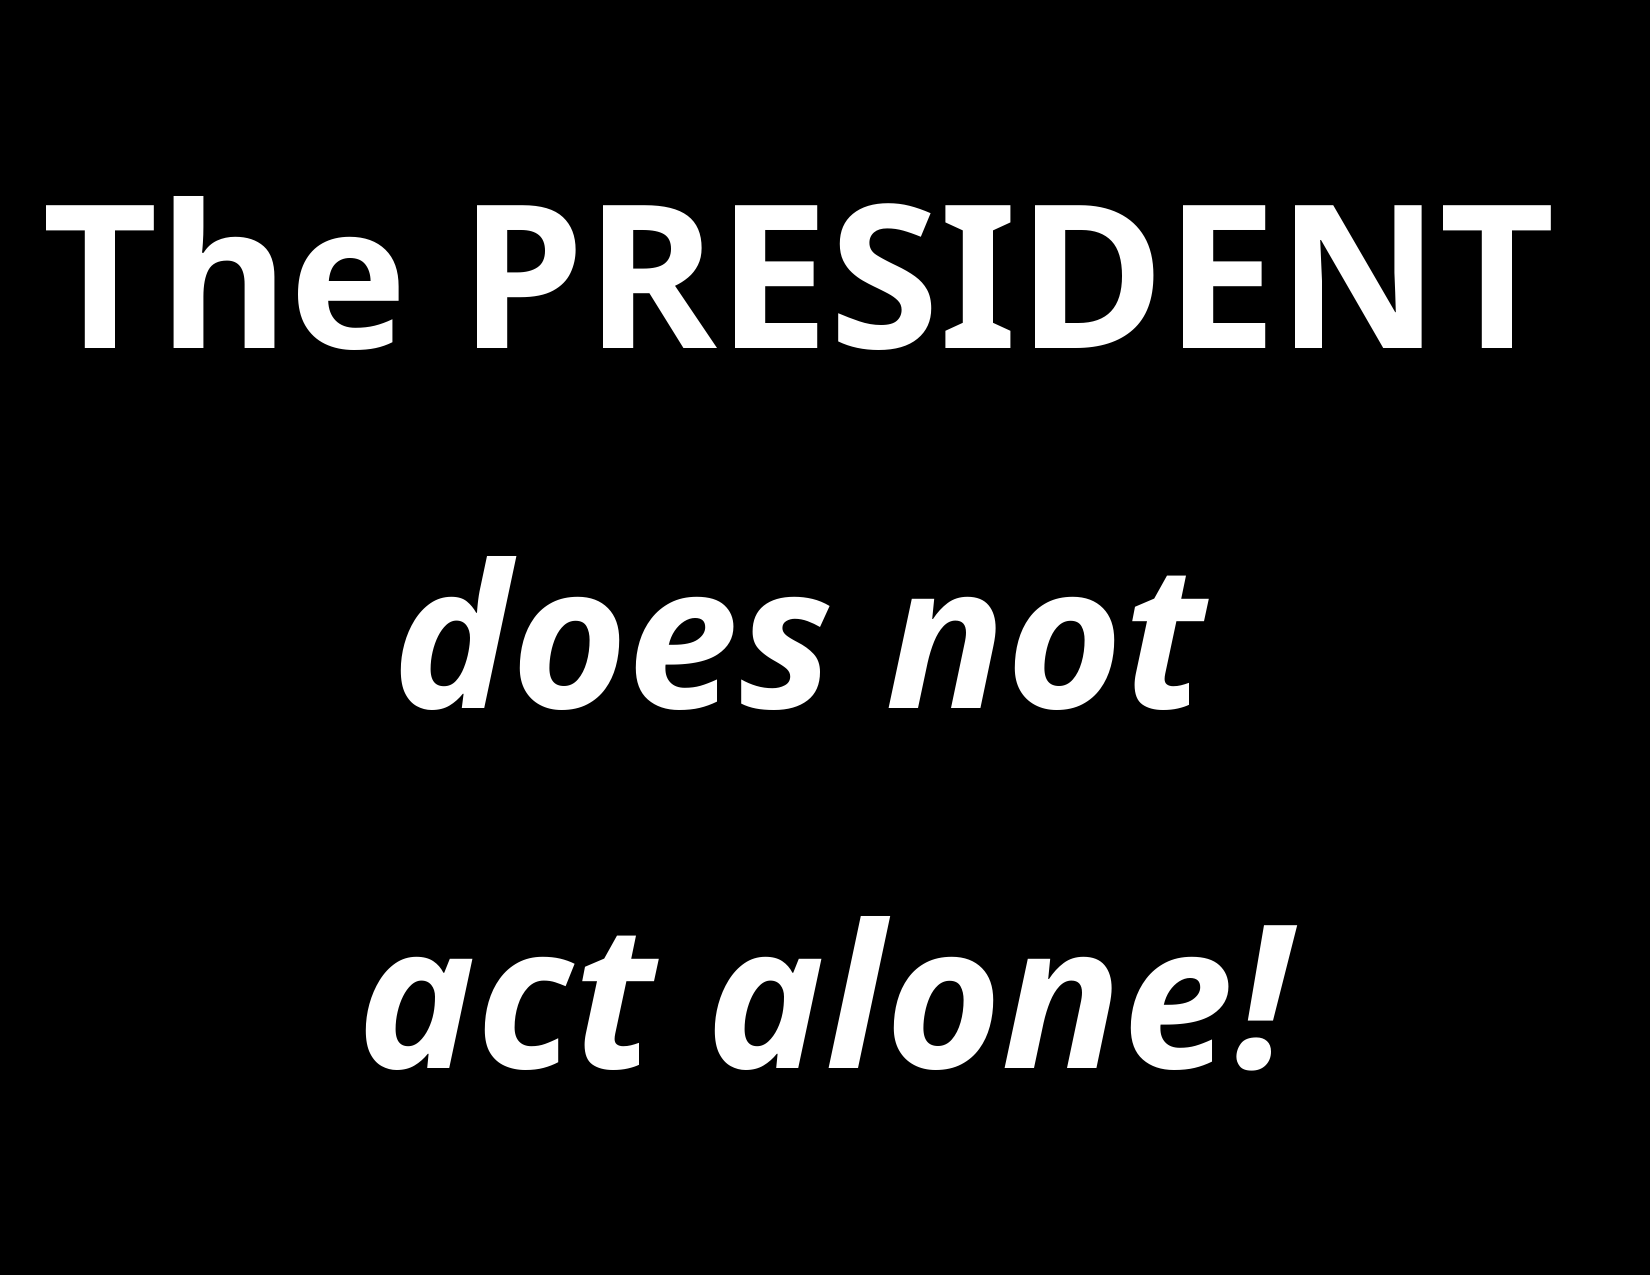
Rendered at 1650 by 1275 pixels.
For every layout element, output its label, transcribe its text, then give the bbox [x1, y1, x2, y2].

title The President does not act alone! [0, 0, 1650, 1137]
